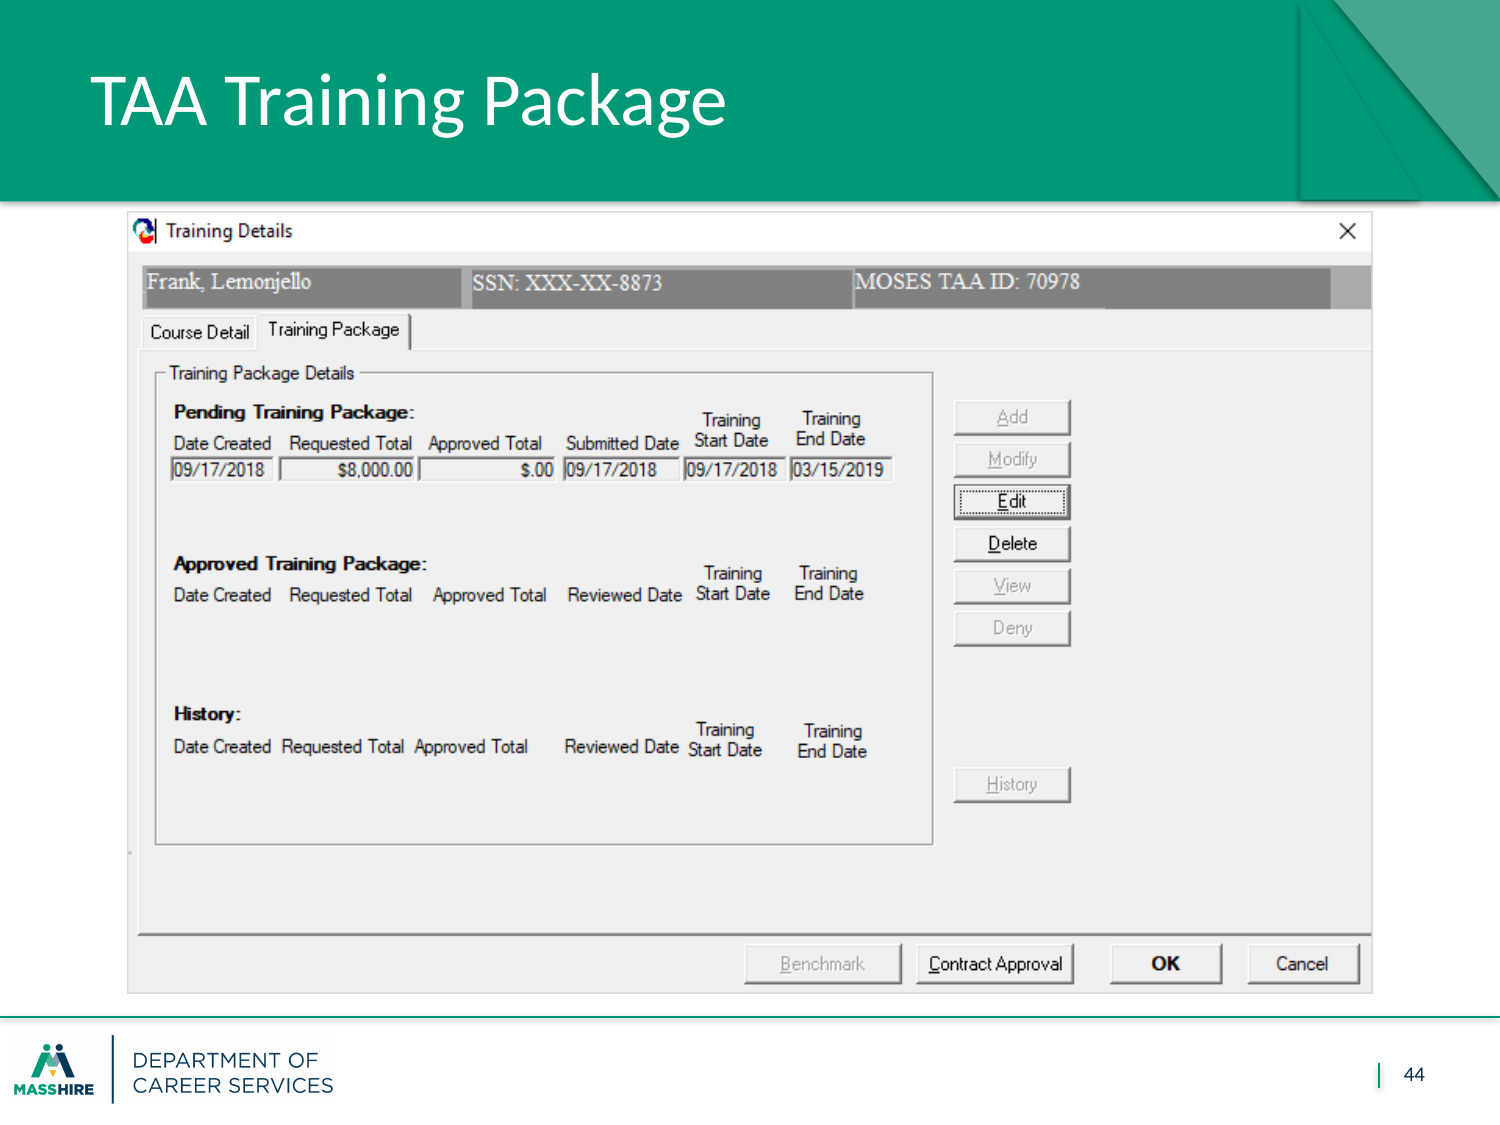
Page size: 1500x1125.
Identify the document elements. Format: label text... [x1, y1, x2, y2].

picture [6, 1031, 341, 1109]
title TAA Training Package [75, 22, 1245, 180]
picture [127, 210, 1373, 995]
slide_number 44 [1376, 1042, 1425, 1103]
